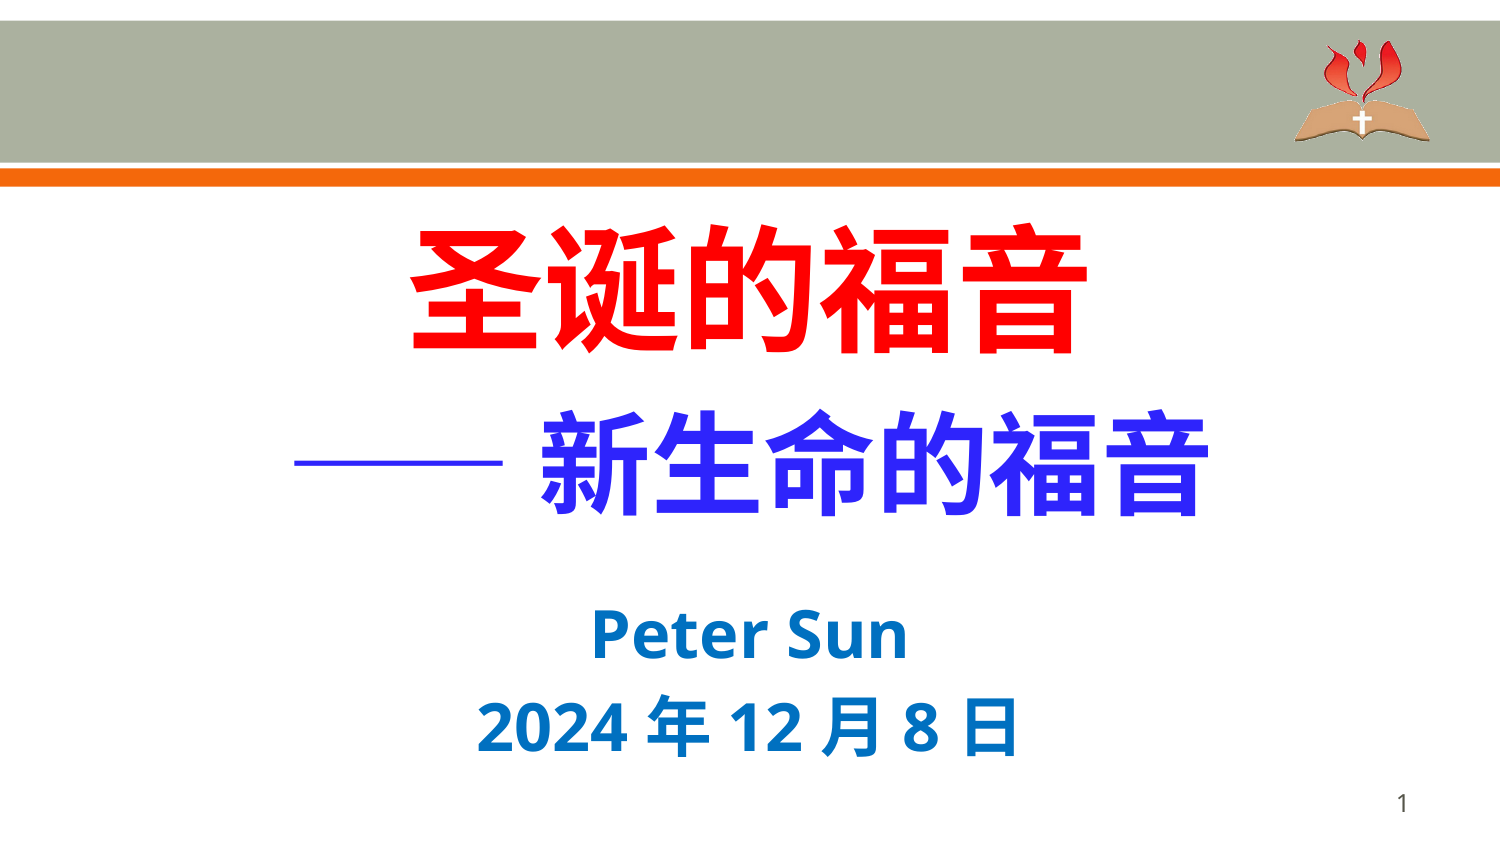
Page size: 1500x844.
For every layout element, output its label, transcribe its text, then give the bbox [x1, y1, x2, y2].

list 圣诞的福音 ——新生命的福音 Peter Sun 2024年12月8日 [0, 196, 1500, 844]
picture [1289, 35, 1434, 144]
slide_number ‹#› [1074, 782, 1425, 827]
